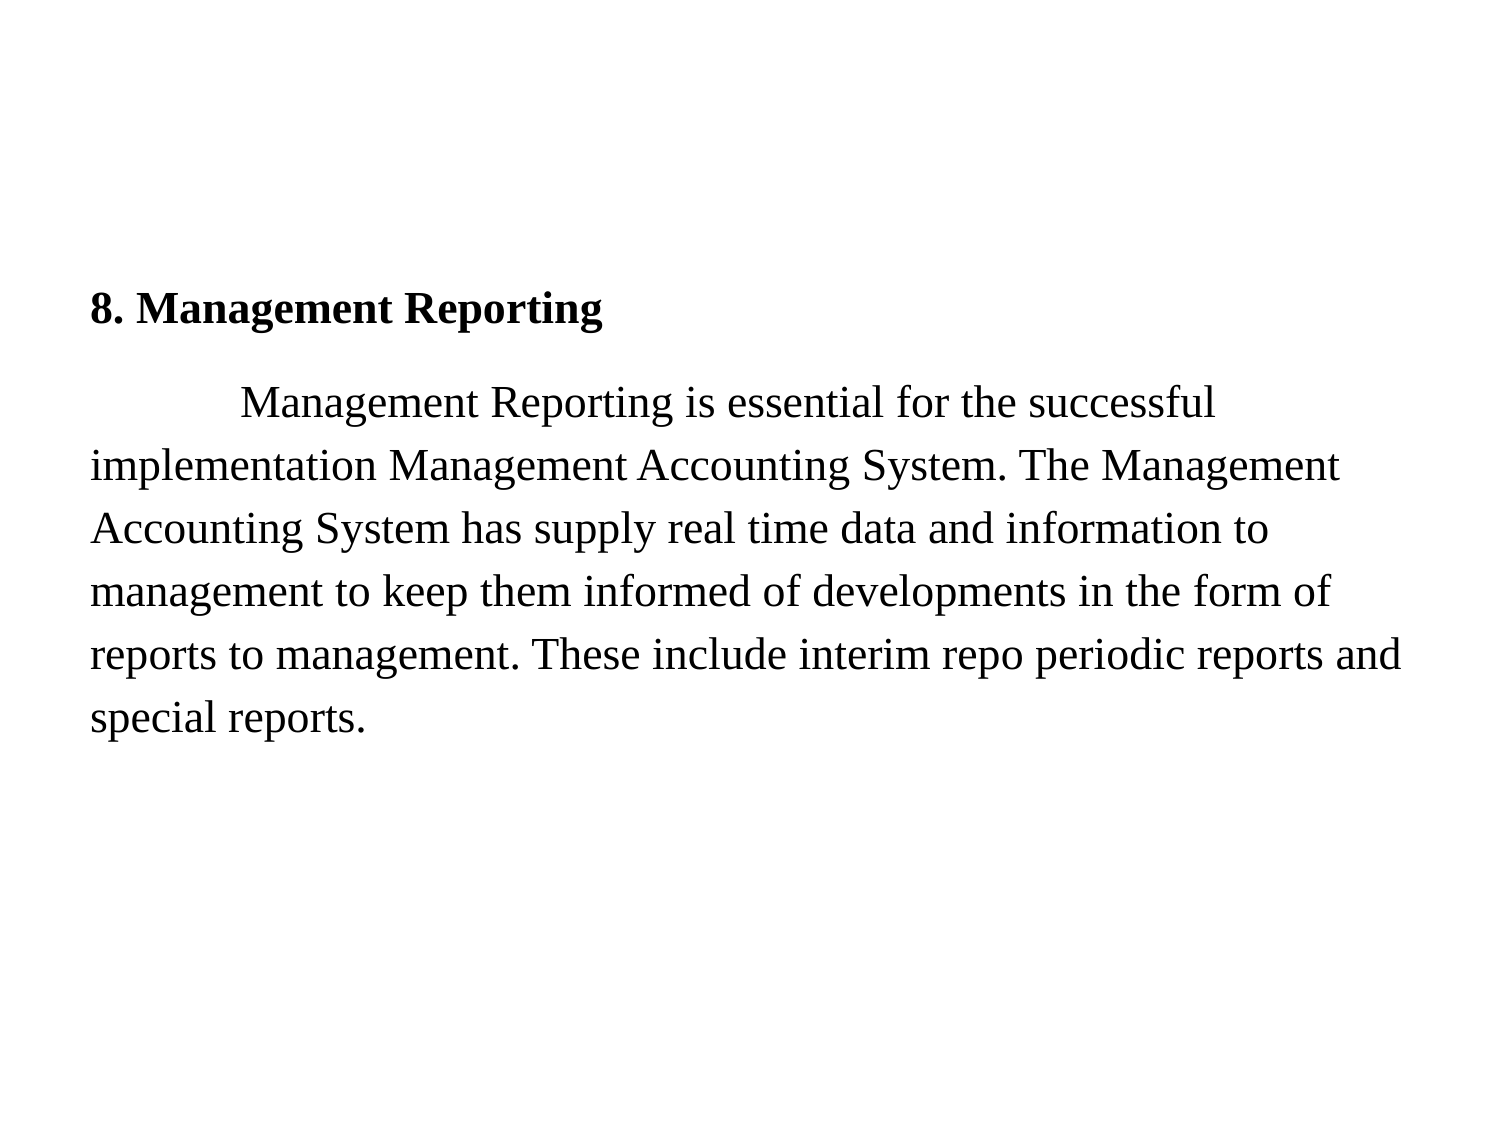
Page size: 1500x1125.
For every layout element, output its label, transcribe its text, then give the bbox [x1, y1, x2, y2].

list 8. Management Reporting Management Reporting is essential for the successful implementation Management Accounting System. The Management Accounting System has supply real time data and information to management to keep them informed of developments in the form of reports to management. These include interim repo periodic reports and special reports. [75, 262, 1425, 1005]
